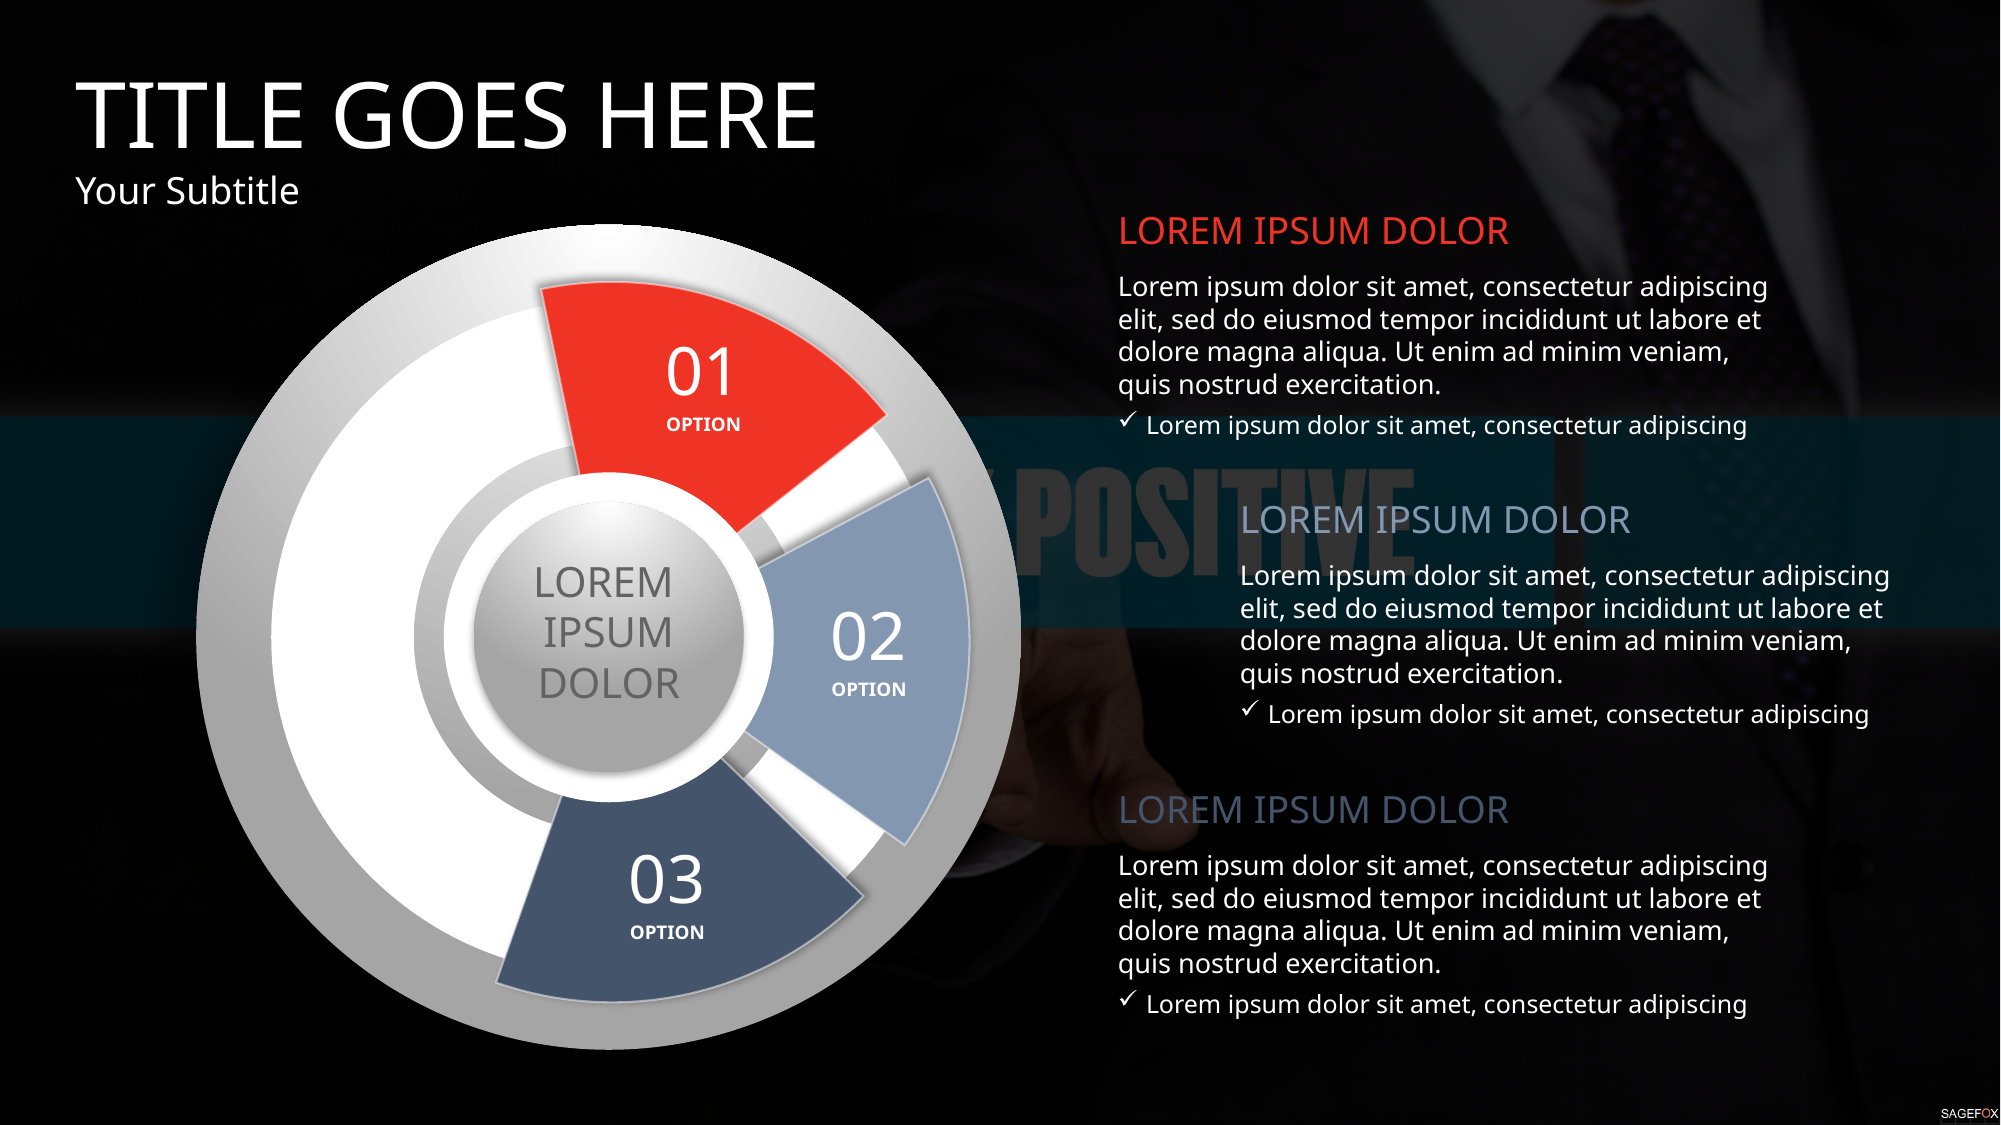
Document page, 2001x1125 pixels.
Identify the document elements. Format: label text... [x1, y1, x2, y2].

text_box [196, 224, 1022, 1050]
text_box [261, 281, 963, 301]
text_box LOREM IPSUM DOLOR Lorem ipsum dolor sit amet, consectetur adipiscing elit, sed do eiusmod tempor incididunt ut labore et dolore magna aliqua. Ut enim ad minim veniam, quis nostrud exercitation. Lorem ipsum dolor sit amet, consectetur adipiscing [1103, 778, 1790, 1026]
text_box LOREM IPSUM DOLOR Lorem ipsum dolor sit amet, consectetur adipiscing elit, sed do eiusmod tempor incididunt ut labore et dolore magna aliqua. Ut enim ad minim veniam, quis nostrud exercitation. Lorem ipsum dolor sit amet, consectetur adipiscing [1103, 199, 1790, 447]
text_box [443, 472, 774, 803]
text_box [261, 301, 963, 1003]
text_box TITLE GOES HERE Your Subtitle [60, 49, 1036, 220]
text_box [269, 291, 970, 993]
picture [0, 0, 2001, 1125]
text_box LOREM IPSUM DOLOR Lorem ipsum dolor sit amet, consectetur adipiscing elit, sed do eiusmod tempor incididunt ut labore et dolore magna aliqua. Ut enim ad minim veniam, quis nostrud exercitation. Lorem ipsum dolor sit amet, consectetur adipiscing [1224, 488, 1911, 736]
